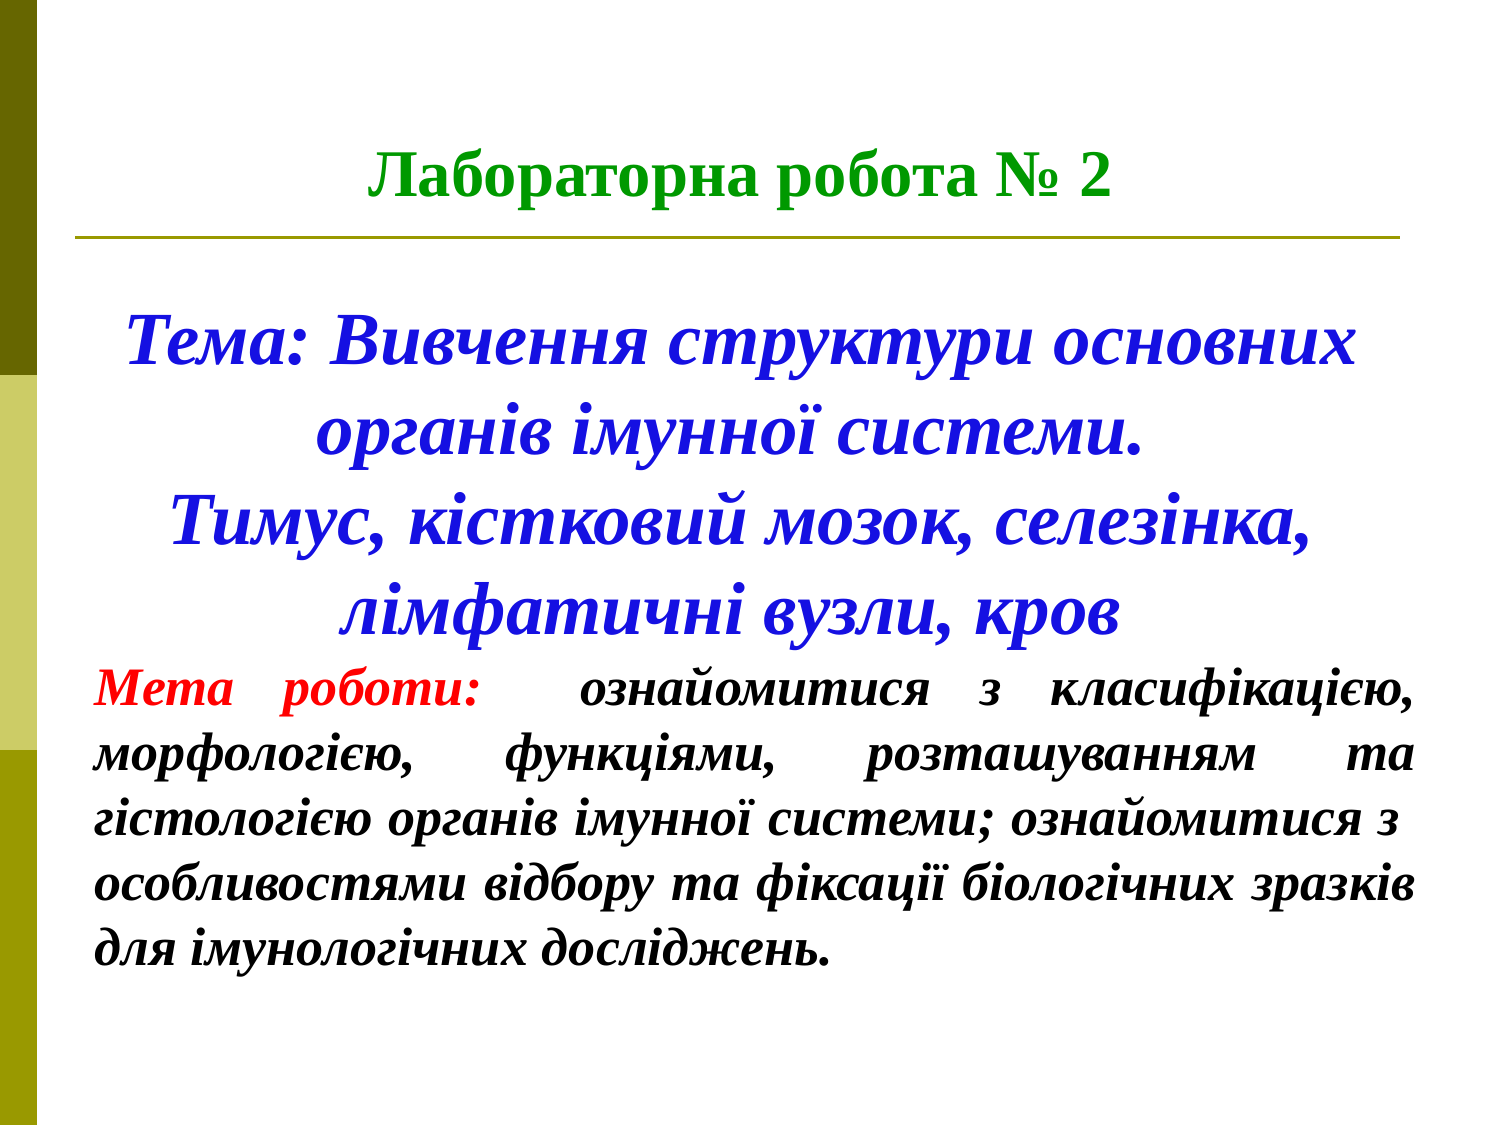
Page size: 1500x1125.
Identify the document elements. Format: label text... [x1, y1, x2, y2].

text_box Лабораторна робота № 2 Тема: Вивчення структури основних органів імунної системи. Тимус, кістковий мозок, селезінка, лімфатичні вузли, кров [64, 127, 1418, 650]
text_box Мета роботи: ознайомитися з класифікацією, морфологією, функціями, розташуванням та гістологією органів імунної системи; ознайомитися з особливостями відбору та фіксації біологічних зразків для імунологічних досліджень. [94, 649, 1418, 977]
